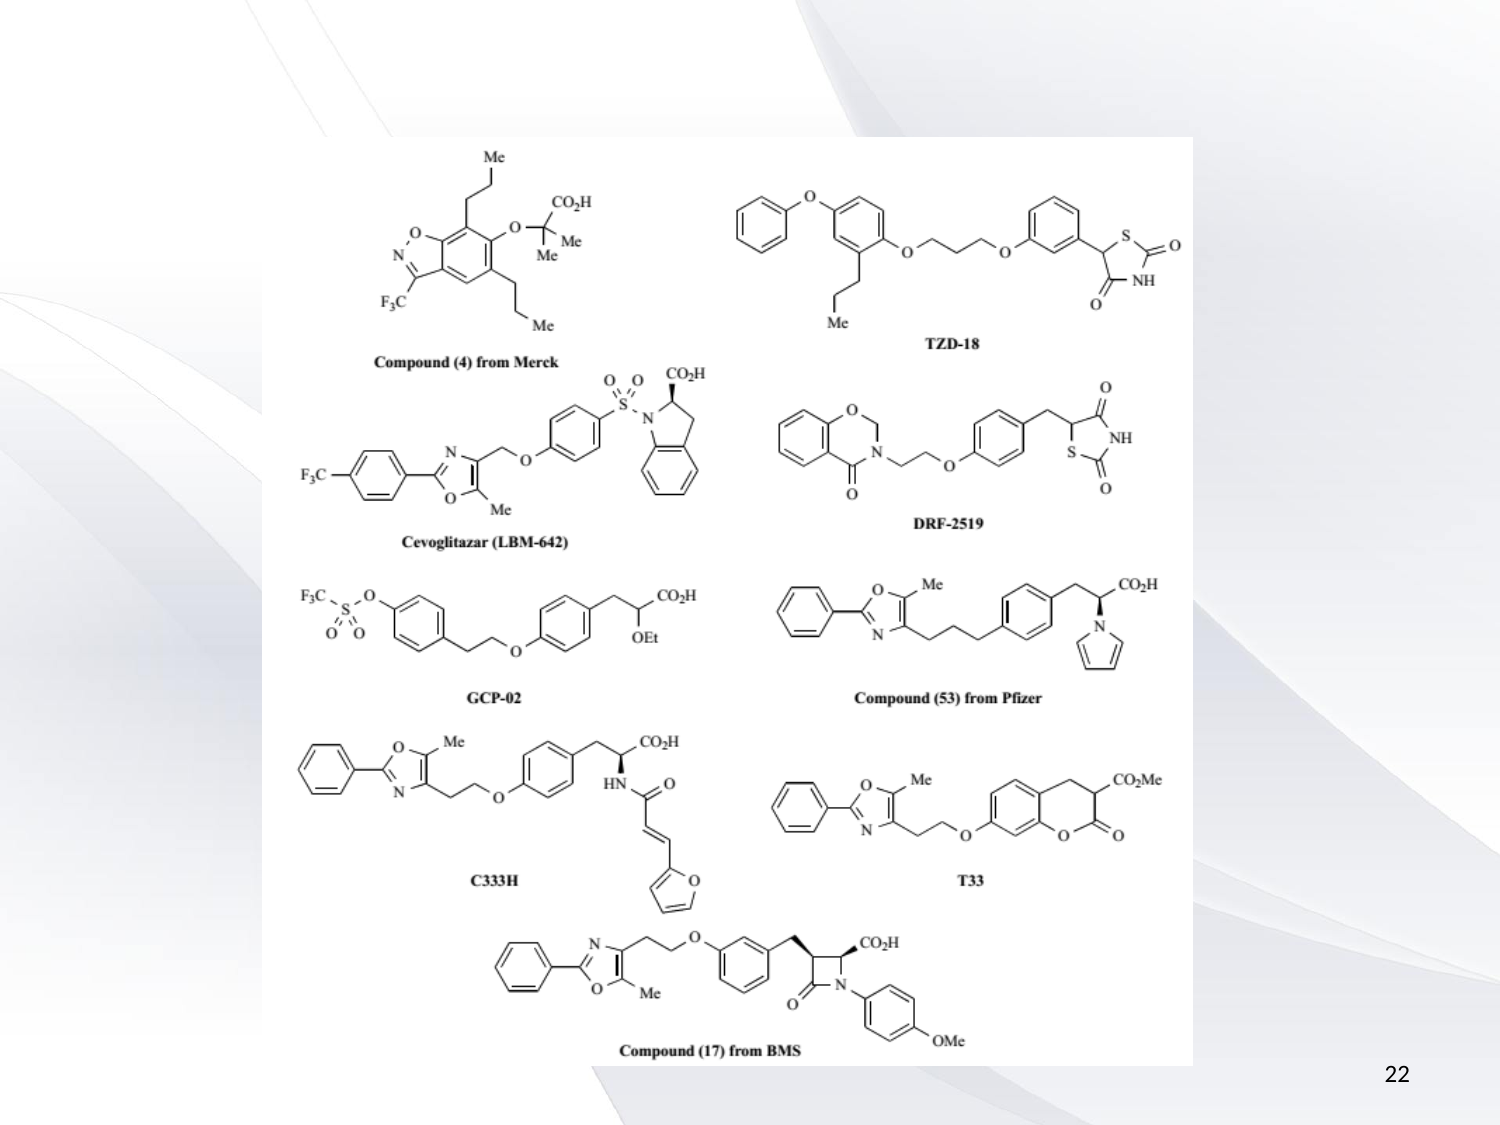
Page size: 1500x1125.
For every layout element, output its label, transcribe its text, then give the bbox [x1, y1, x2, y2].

slide_number 22 [1074, 1042, 1425, 1103]
picture [0, 0, 1500, 1125]
